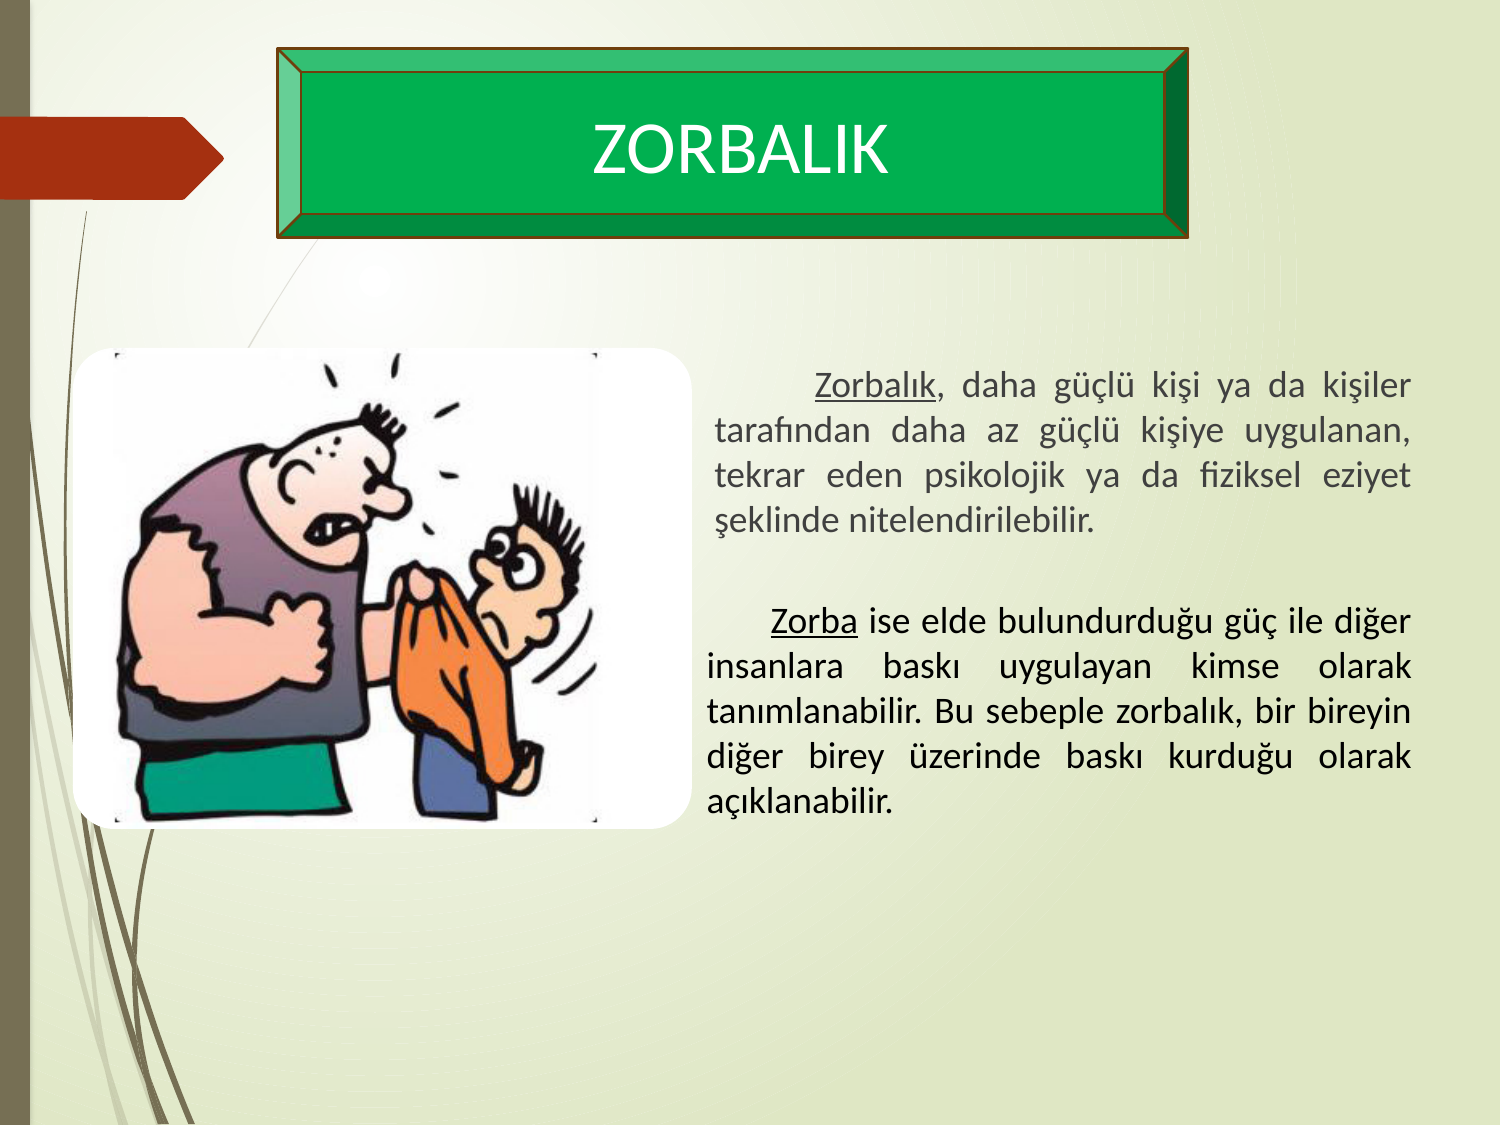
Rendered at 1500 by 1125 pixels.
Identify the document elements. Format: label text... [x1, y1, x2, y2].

text_box Zorba ise elde bulundurduğu güç ile diğer insanlara baskı uygulayan kimse olarak tanımlanabilir. Bu sebeple zorbalık, bir bireyin diğer birey üzerinde baskı kurduğu olarak açıklanabilir. [696, 588, 1428, 829]
text_box ZORBALIK [276, 47, 1190, 239]
list Zorbalık, daha güçlü kişi ya da kişiler tarafından daha az güçlü kişiye uygulanan, tekrar eden psikolojik ya da fiziksel eziyet şeklinde nitelendirilebilir. [695, 352, 1428, 551]
picture [72, 347, 693, 830]
